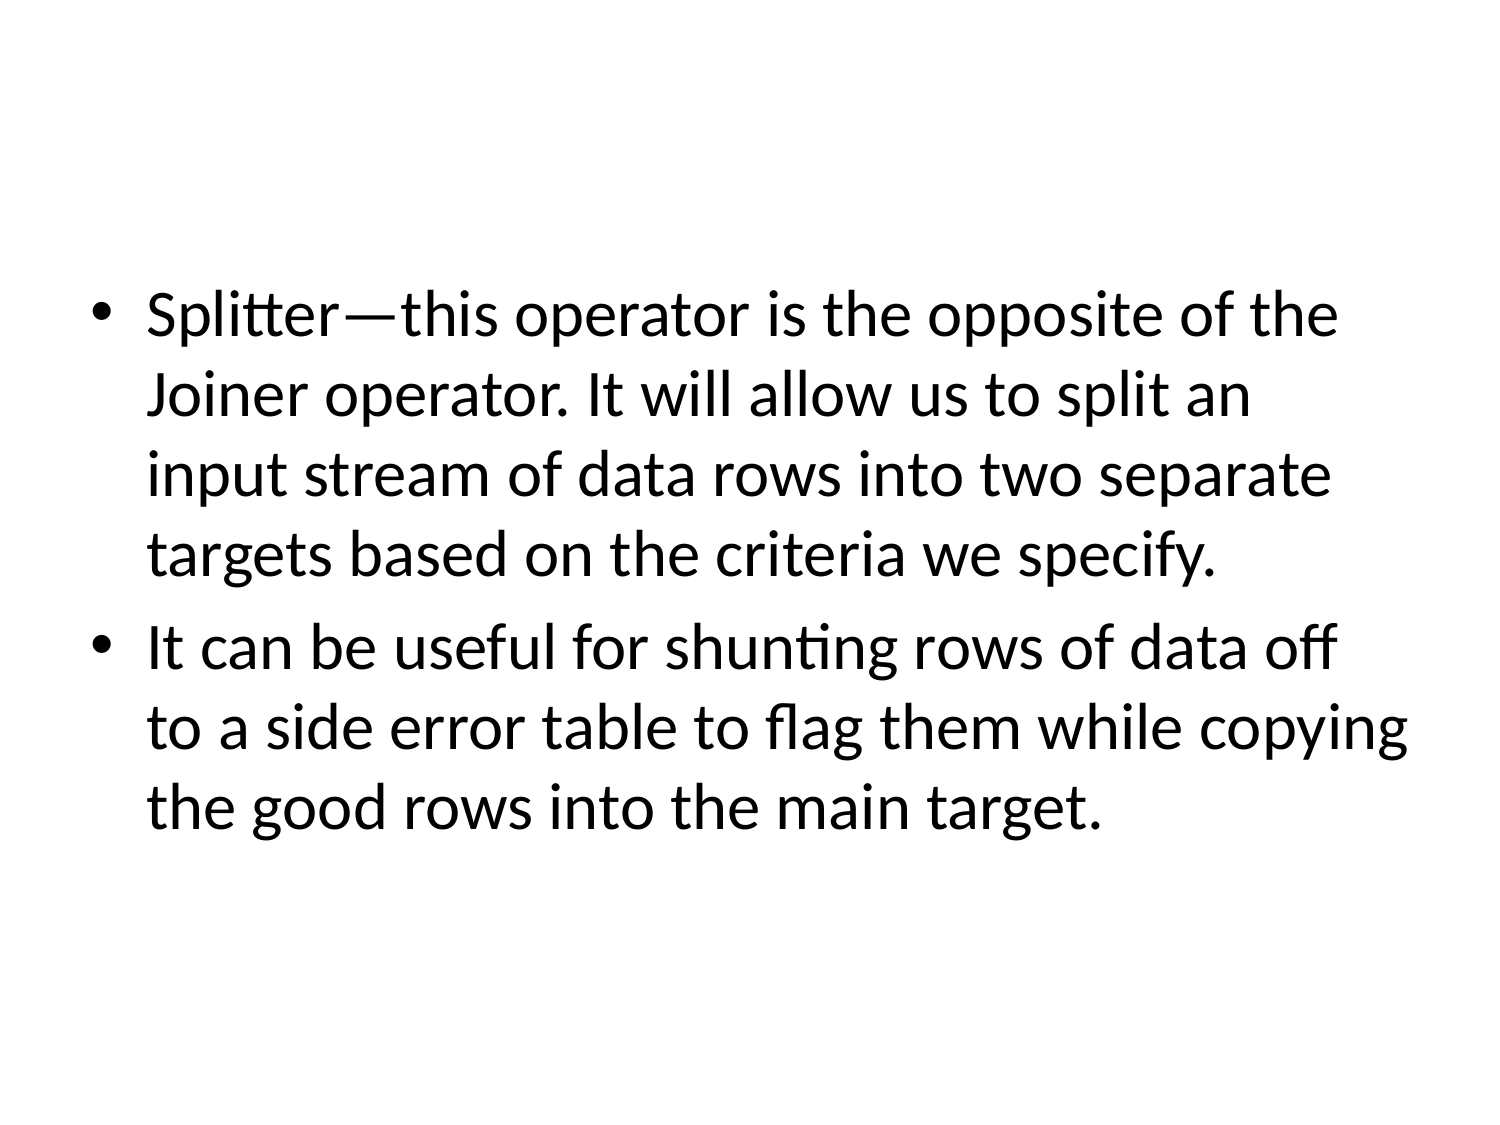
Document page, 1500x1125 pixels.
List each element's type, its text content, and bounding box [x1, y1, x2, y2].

list Splitter—this operator is the opposite of the Joiner operator. It will allow us to split an input stream of data rows into two separate targets based on the criteria we specify. It can be useful for shunting rows of data off to a side error table to flag them while copying the good rows into the main target. [75, 262, 1425, 1005]
